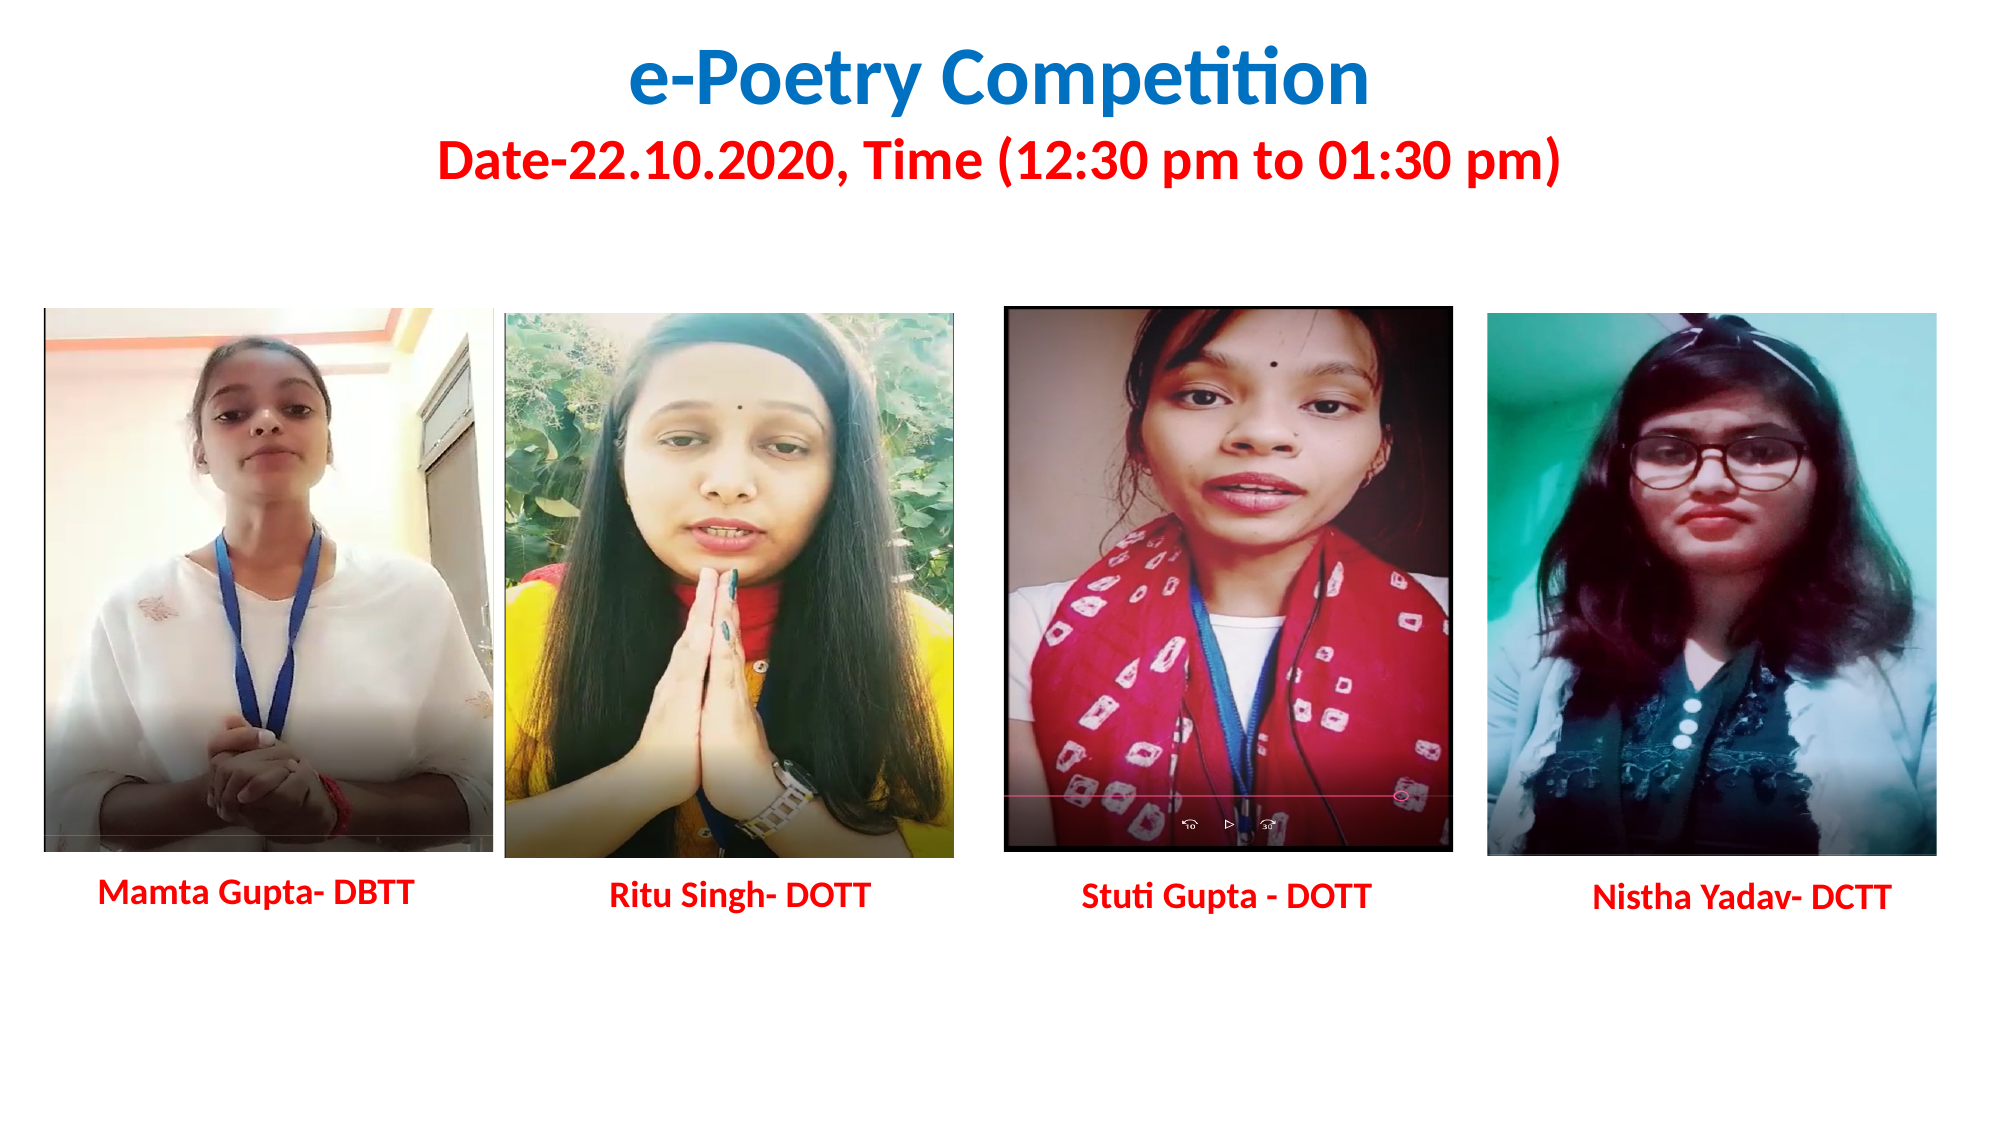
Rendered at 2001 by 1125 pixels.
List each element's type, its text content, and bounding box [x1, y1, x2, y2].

text_box Nistha Yadav- DCTT [1577, 864, 1918, 925]
text_box Ritu Singh- DOTT [594, 867, 936, 923]
text_box Stuti Gupta - DOTT [1066, 863, 1456, 924]
picture [504, 313, 954, 859]
picture [1487, 313, 1937, 856]
title e-Poetry Competition Date-22.10.2020, Time (12:30 pm to 01:30 pm) [99, 62, 1900, 251]
picture [1003, 306, 1454, 852]
text_box Mamta Gupta- DBTT [82, 859, 455, 920]
picture [43, 308, 494, 852]
